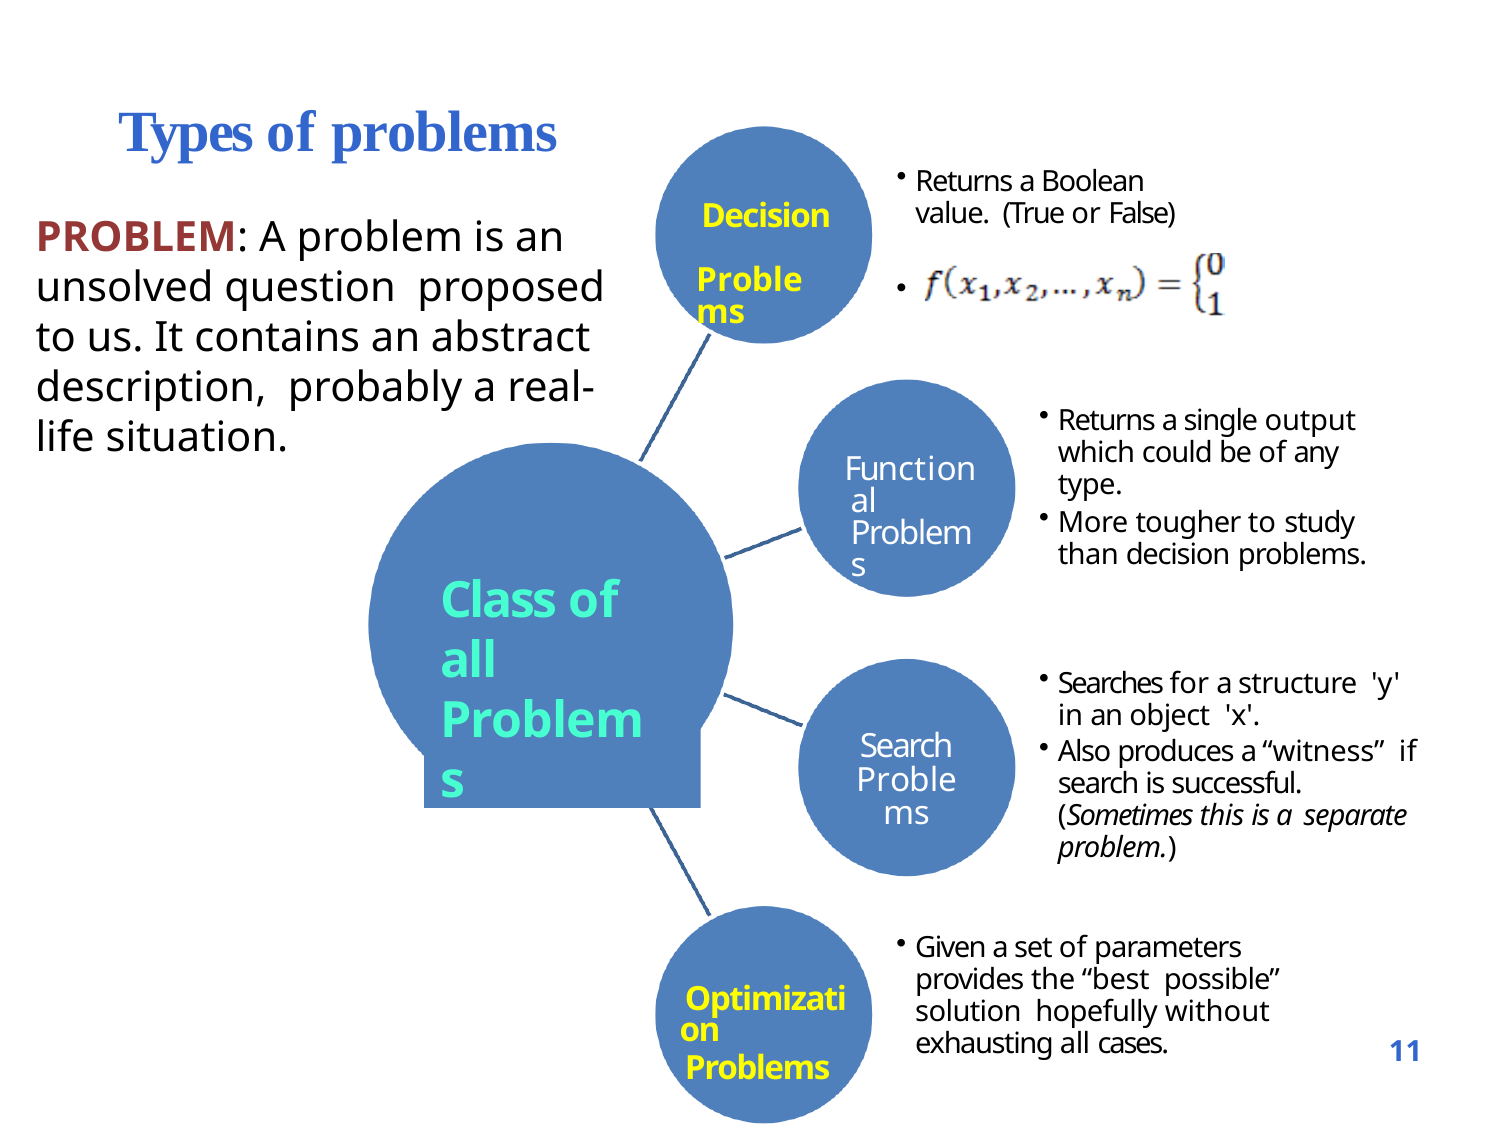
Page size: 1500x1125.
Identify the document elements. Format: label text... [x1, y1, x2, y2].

text_box Decision Problems [693, 196, 833, 331]
text_box Given a set of parameters provides the “best possible” solution hopefully without exhausting all cases. [894, 927, 1329, 1060]
text_box Optimization Problems [677, 978, 861, 1087]
text_box Searches for a structure 'y' in an object 'x'. Also produces a “witness” if search is successful. (Sometimes this is a separate problem.) [1037, 661, 1436, 864]
text_box Search Problems [848, 728, 965, 832]
slide_number 11 [1249, 1024, 1438, 1101]
text_box [924, 253, 1225, 328]
text_box Class of all Problems [424, 562, 701, 808]
text_box • [894, 265, 914, 303]
title Types of problems [114, 32, 561, 207]
text_box Returns a Boolean value. (True or False) [894, 159, 1211, 229]
text_box PROBLEM: A problem is an unsolved question proposed to us. It contains an abstract description, probably a real-life situation. [33, 207, 634, 460]
text_box Returns a single output which could be of any type. More tougher to study than decision problems. [1037, 398, 1400, 570]
text_box [364, 122, 1019, 1125]
text_box Functional Problems [842, 449, 987, 584]
